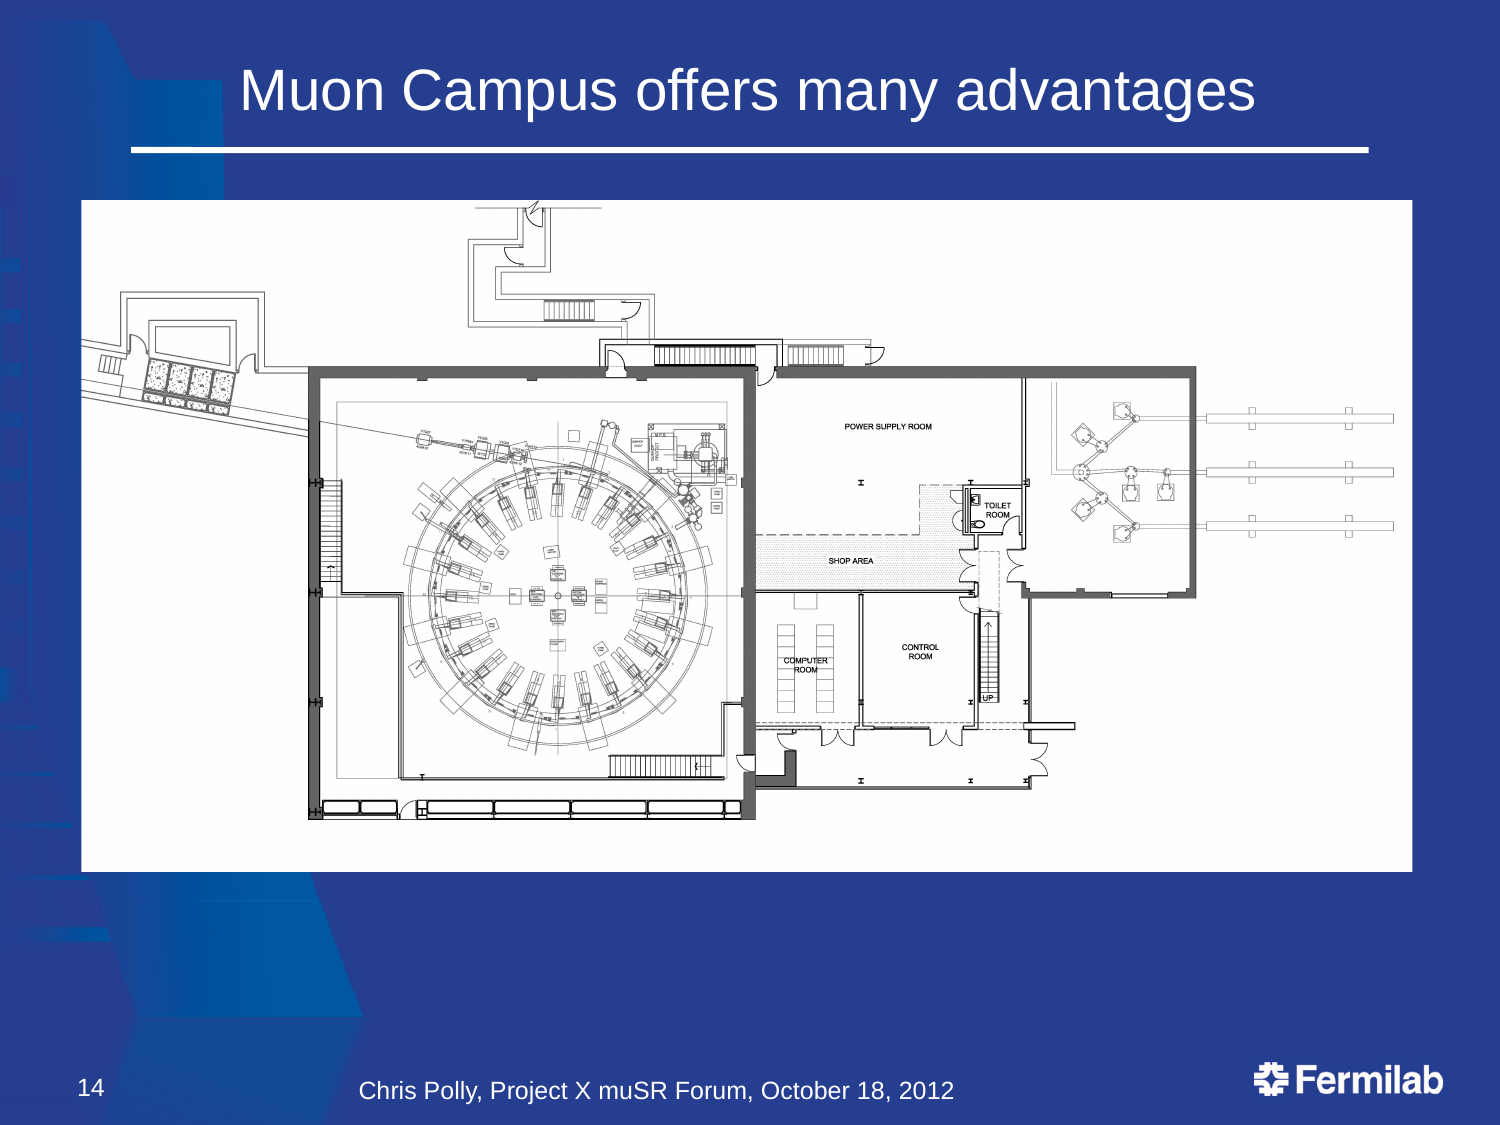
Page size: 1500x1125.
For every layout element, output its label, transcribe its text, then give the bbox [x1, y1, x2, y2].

picture [0, 0, 1500, 1125]
text_box Muon Campus offers many advantages [225, 44, 1325, 130]
text_box Chris Polly, Project X muSR Forum, October 18, 2012 [343, 1037, 1157, 1113]
text_box 14 [62, 1034, 375, 1110]
